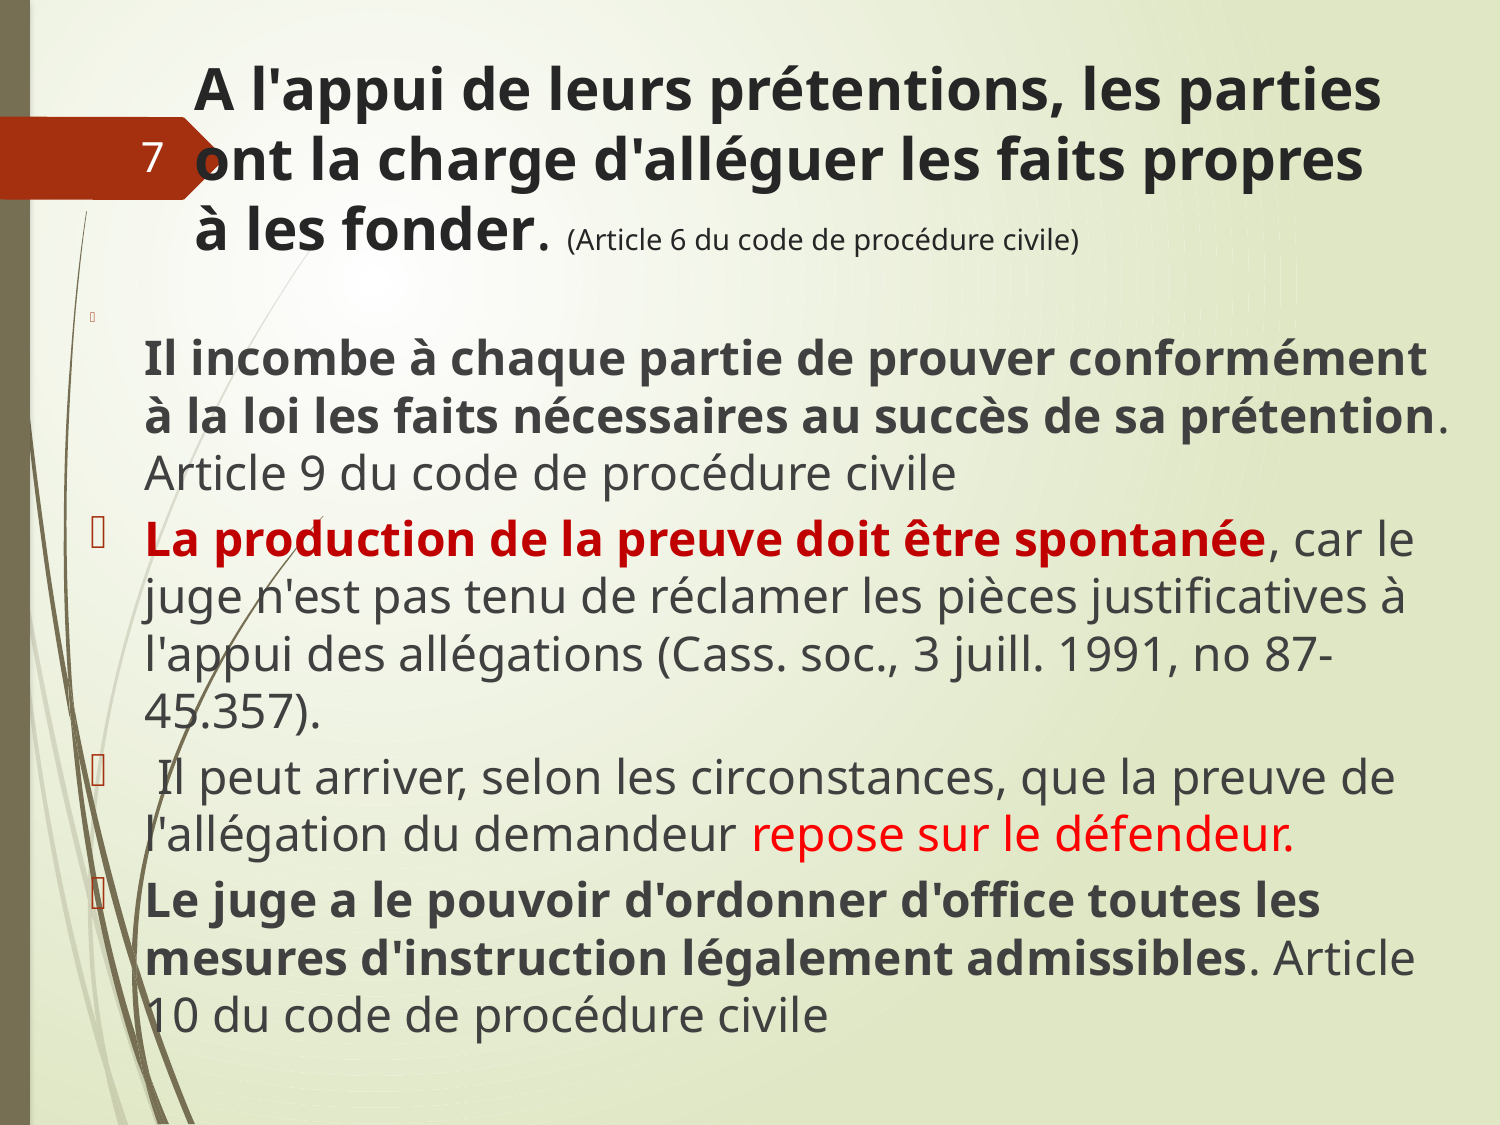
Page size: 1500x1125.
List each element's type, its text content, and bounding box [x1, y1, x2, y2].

slide_number 7 [83, 129, 180, 190]
list Il incombe à chaque partie de prouver conformément à la loi les faits nécessaires au succès de sa prétention. Article 9 du code de procédure civile La production de la preuve doit être spontanée, car le juge n'est pas tenu de réclamer les pièces justificatives à l'appui des allégations (Cass. soc., 3 juill. 1991, no 87-45.357). Il peut arriver, selon les circonstances, que la preuve de l'allégation du demandeur repose sur le défendeur. Le juge a le pouvoir d'ordonner d'office toutes les mesures d'instruction légalement admissibles. Article 10 du code de procédure civile [75, 302, 1471, 1080]
title A l'appui de leurs prétentions, les parties ont la charge d'alléguer les faits propres à les fonder. (Article 6 du code de procédure civile) [179, 45, 1425, 302]
